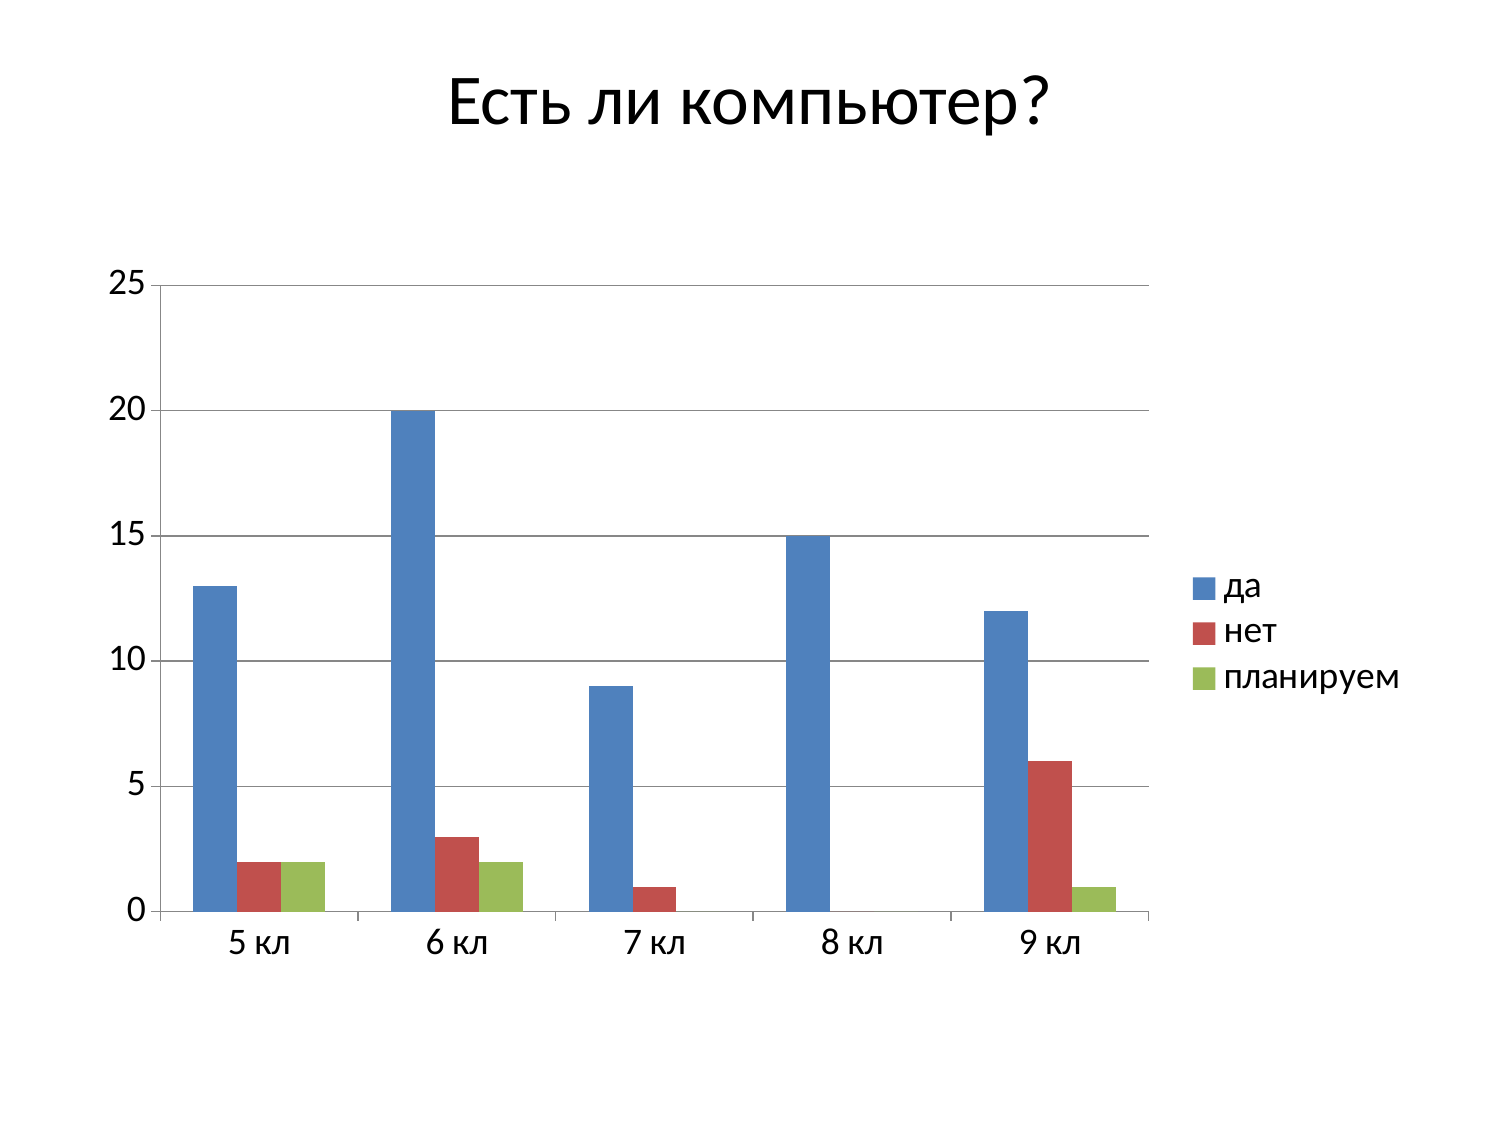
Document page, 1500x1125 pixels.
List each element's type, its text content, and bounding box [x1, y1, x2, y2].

chart [74, 262, 1426, 1006]
title Есть ли компьютер? [75, 45, 1425, 233]
